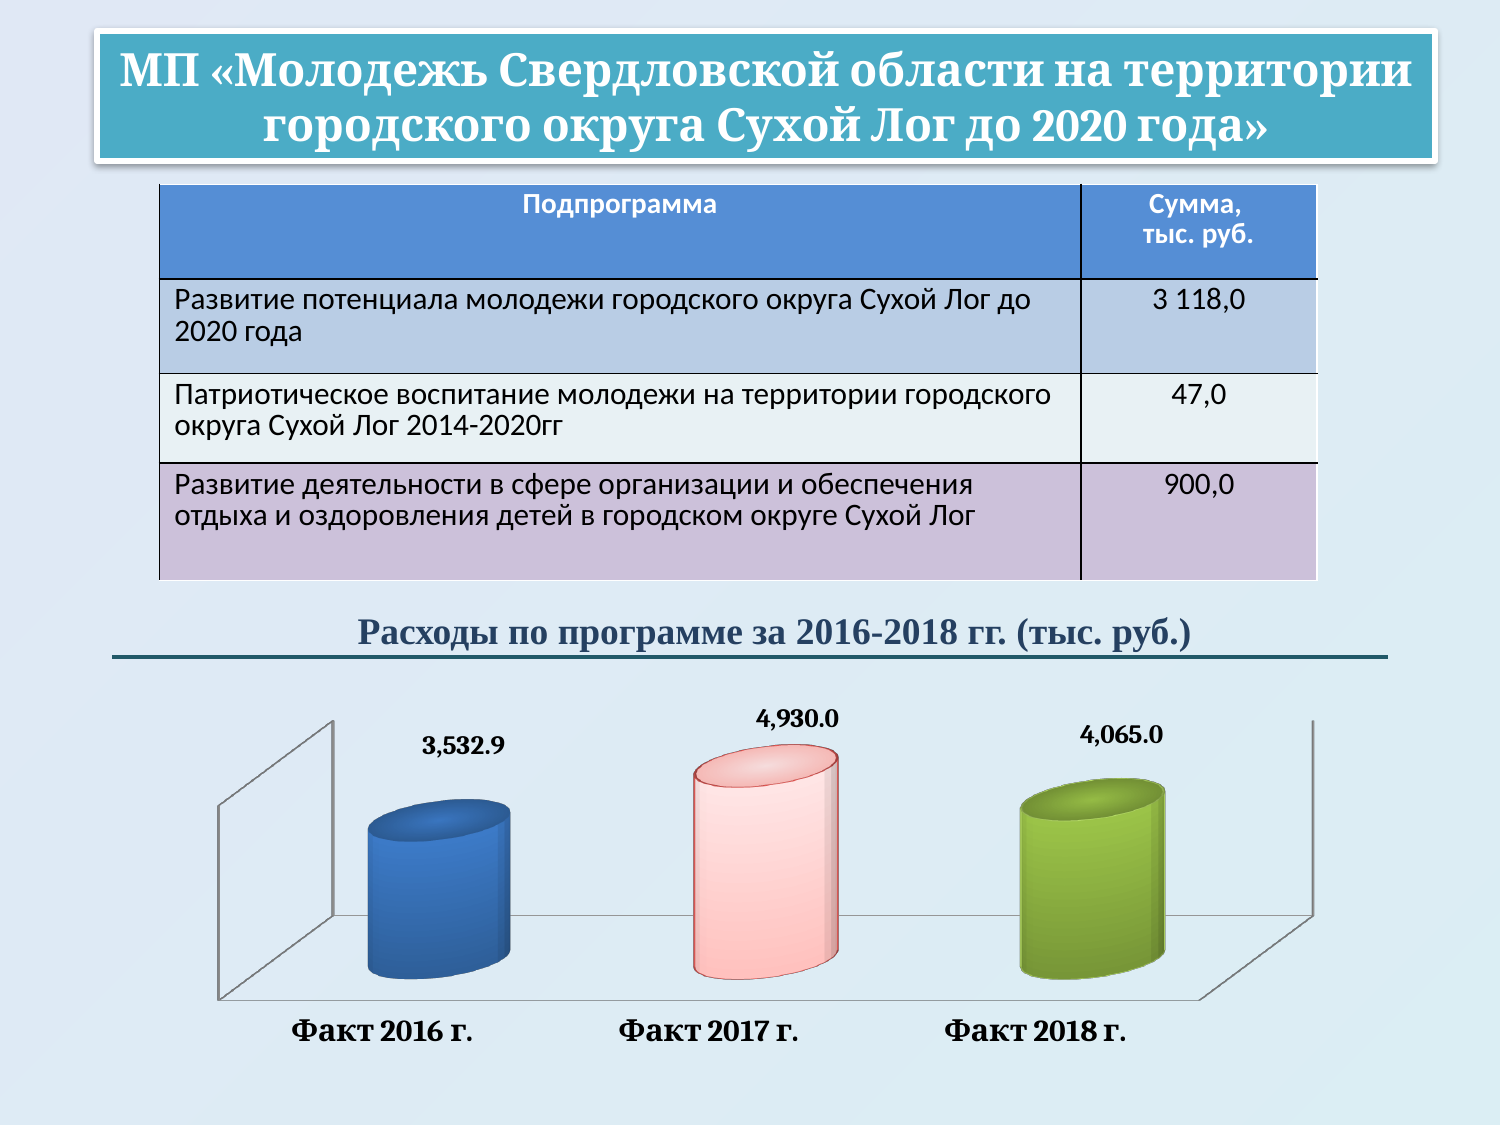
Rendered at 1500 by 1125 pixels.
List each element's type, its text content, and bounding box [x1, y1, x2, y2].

table_cell 3 118,0 [1082, 280, 1316, 373]
table_header Сумма, тыс. руб. [1082, 185, 1316, 278]
text_box Расходы по программе за 2016-2018 гг. (тыс. руб.) [109, 599, 1362, 659]
table_cell 900,0 [1082, 464, 1316, 580]
table_header Подпрограмма [160, 185, 1080, 278]
table_cell Патриотическое воспитание молодежи на территории городского округа Сухой Лог 2014-2020гг [160, 374, 1080, 462]
table_cell Развитие деятельности в сфере организации и обеспечения отдыха и оздоровления детей в городском округе Сухой Лог [160, 464, 1080, 580]
table_cell Развитие потенциала молодежи городского округа Сухой Лог до 2020 года [160, 280, 1080, 373]
text_box МП «Молодежь Свердловской области на территории городского округа Сухой Лог до 2020 года» [94, 28, 1438, 164]
table_cell 47,0 [1082, 374, 1316, 462]
chart [181, 703, 1352, 1057]
